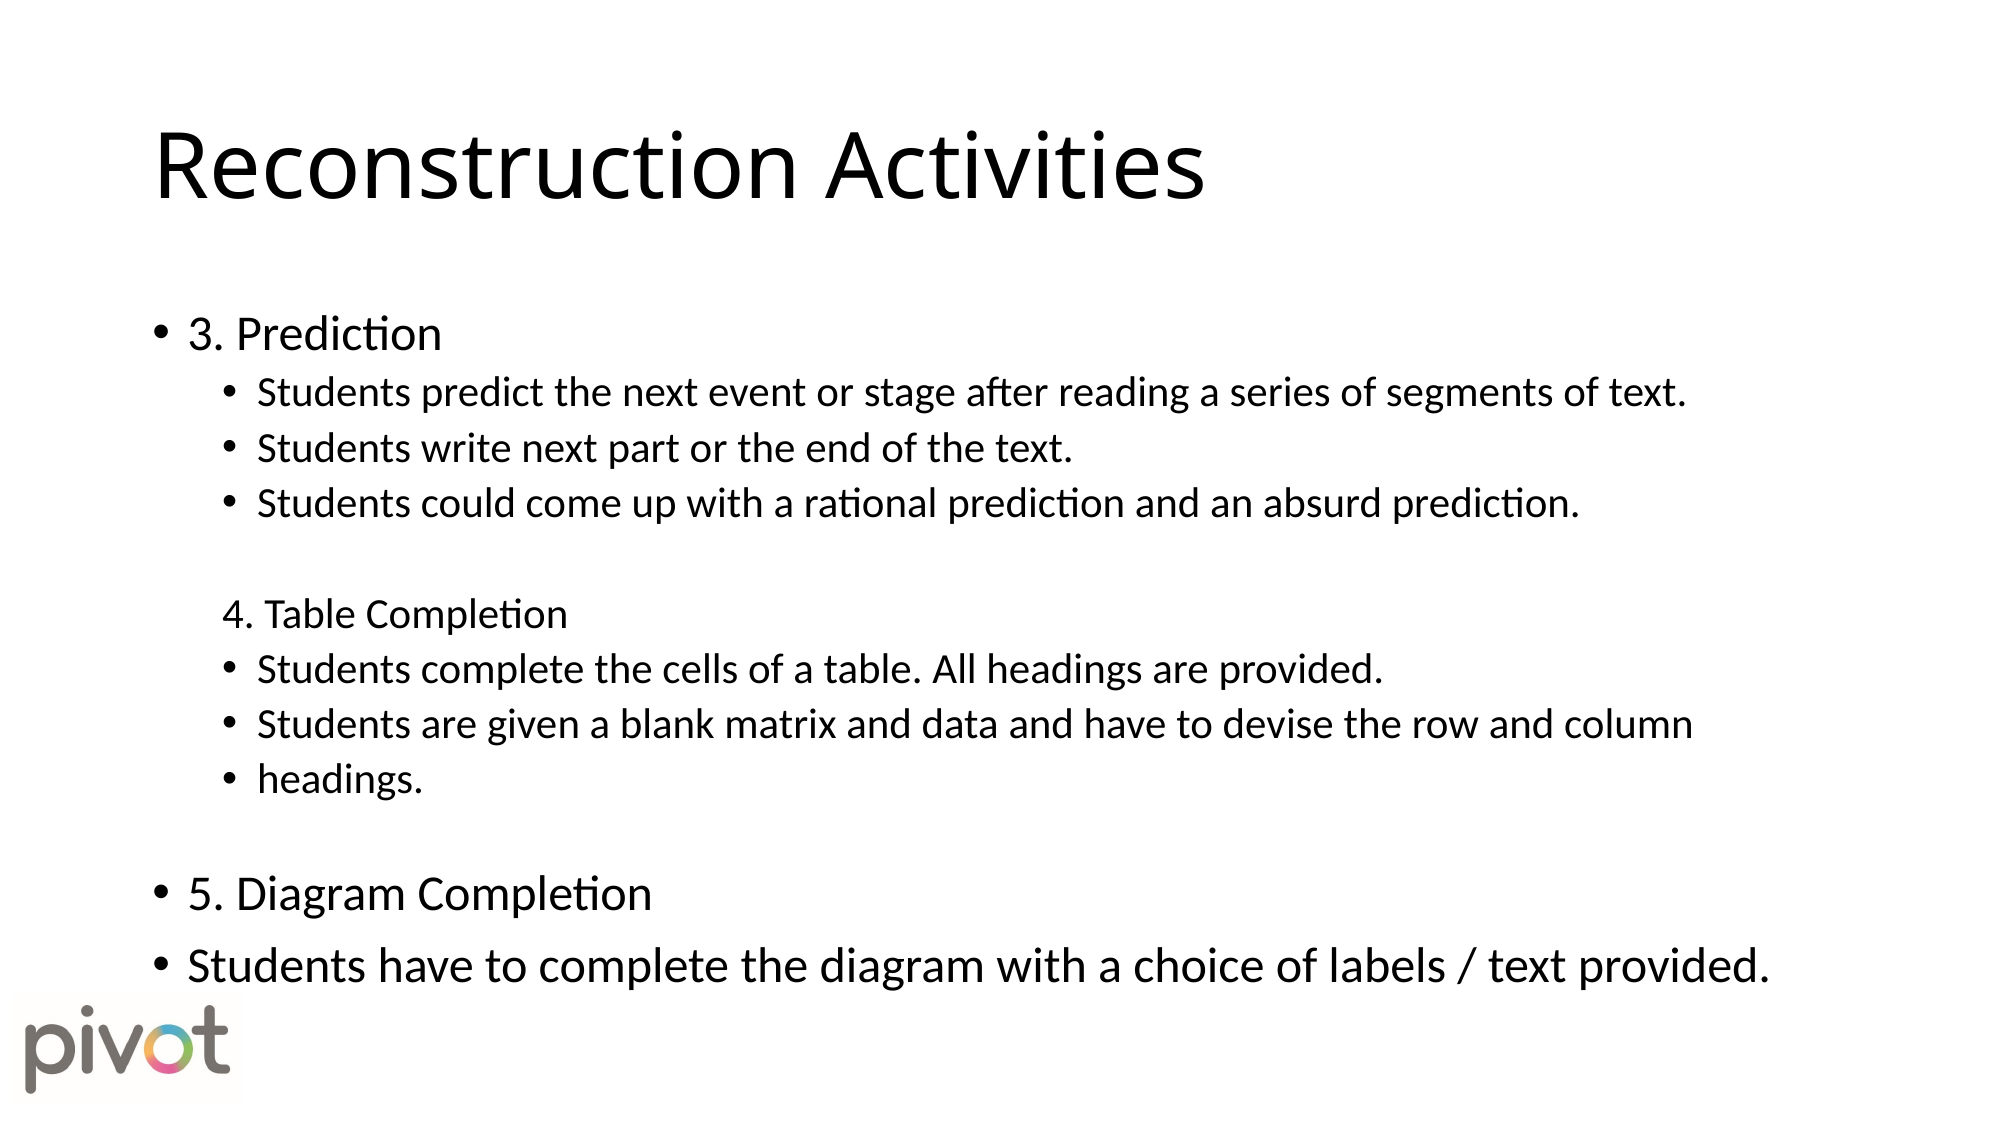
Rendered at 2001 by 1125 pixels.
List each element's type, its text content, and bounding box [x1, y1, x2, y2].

list 3. Prediction Students predict the next event or stage after reading a series of segments of text. Students write next part or the end of the text. Students could come up with a rational prediction and an absurd prediction. 4. Table Completion Students complete the cells of a table. All headings are provided. Students are given a blank matrix and data and have to devise the row and column headings. 5. Diagram Completion Students have to complete the diagram with a choice of labels / text provided. [137, 299, 1863, 1014]
picture [13, 993, 242, 1105]
title Reconstruction Activities [137, 59, 1863, 278]
